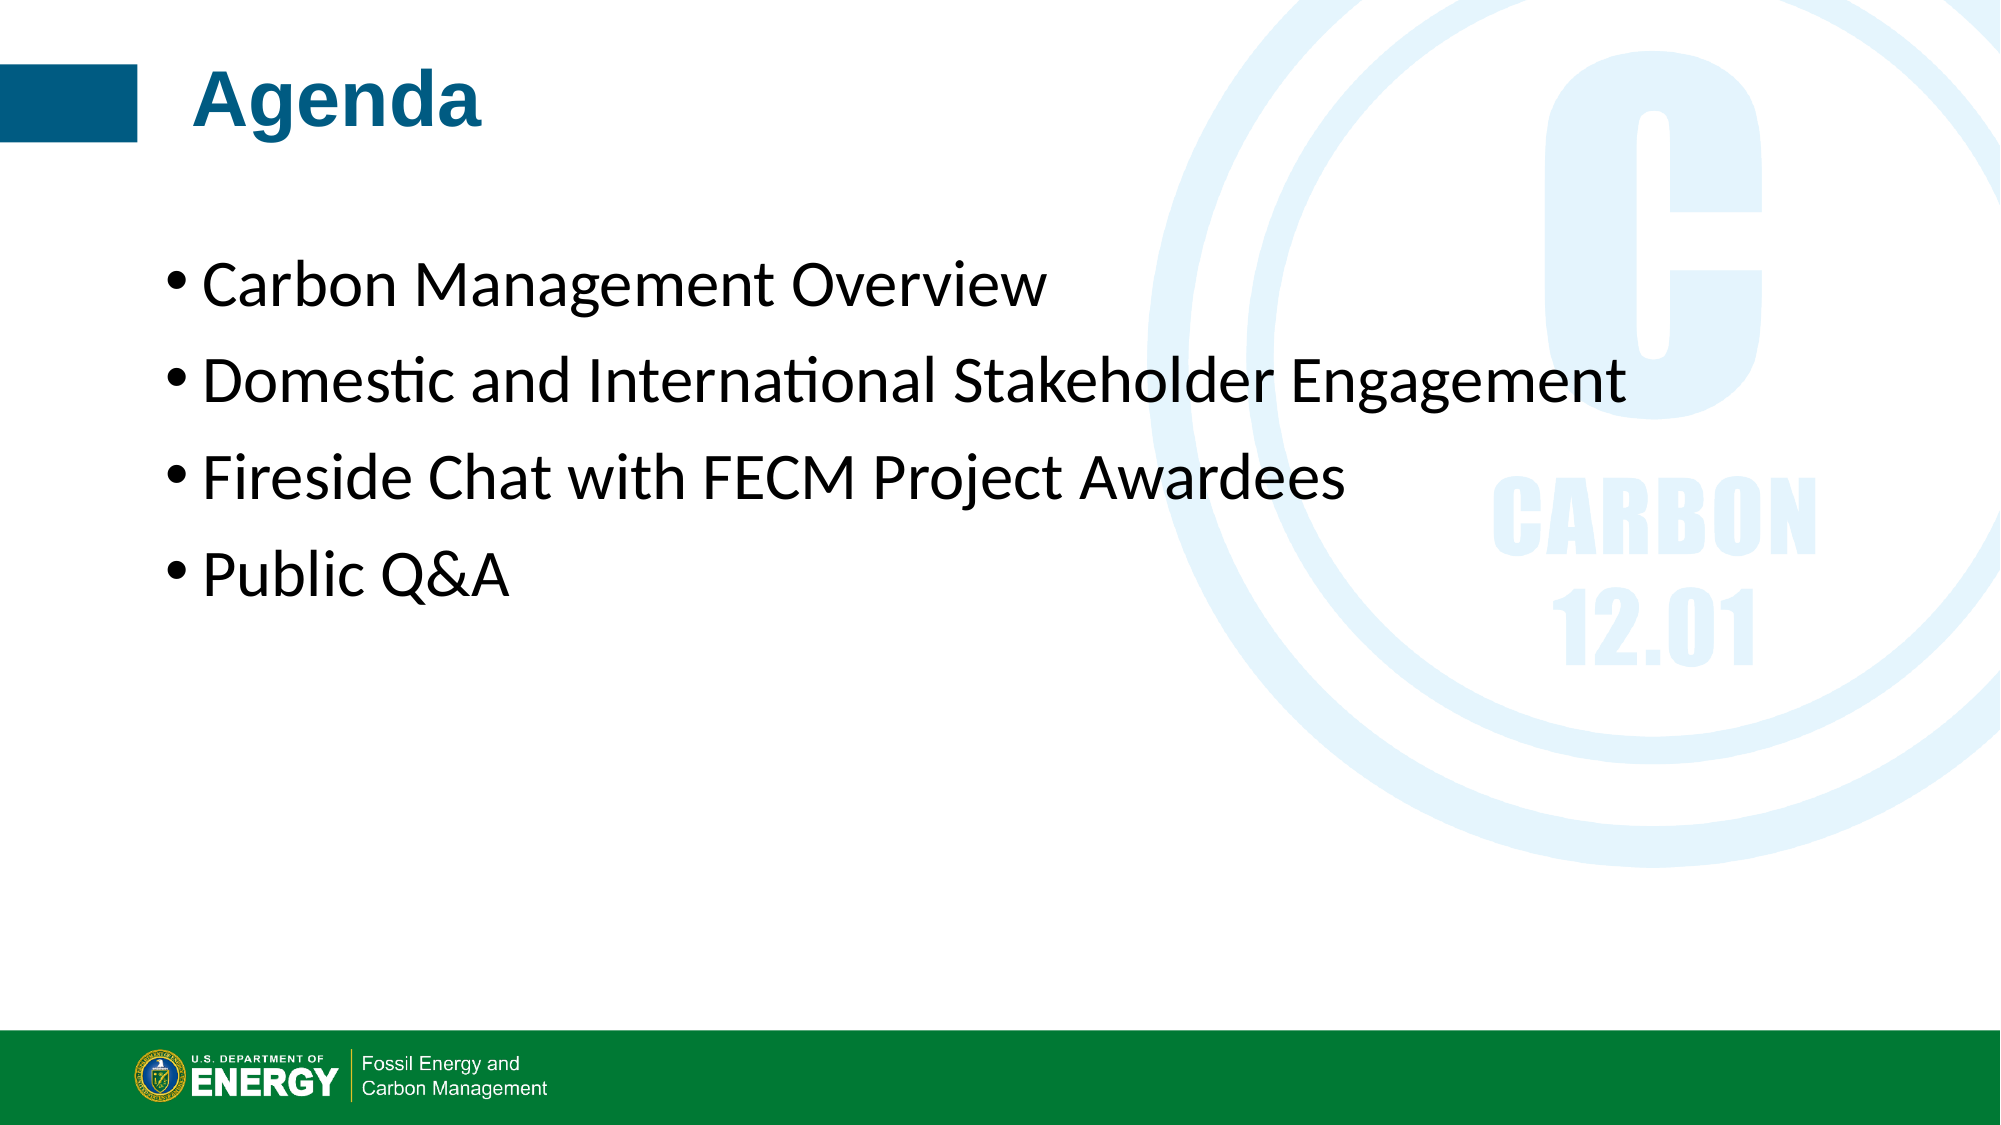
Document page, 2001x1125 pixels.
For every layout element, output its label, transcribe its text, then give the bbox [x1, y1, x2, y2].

title Agenda [176, 50, 1054, 203]
picture [1054, 0, 2000, 983]
picture [131, 1046, 547, 1105]
list Carbon Management Overview Domestic and International Stakeholder Engagement Fireside Chat with FECM Project Awardees Public Q&A [150, 231, 1054, 953]
